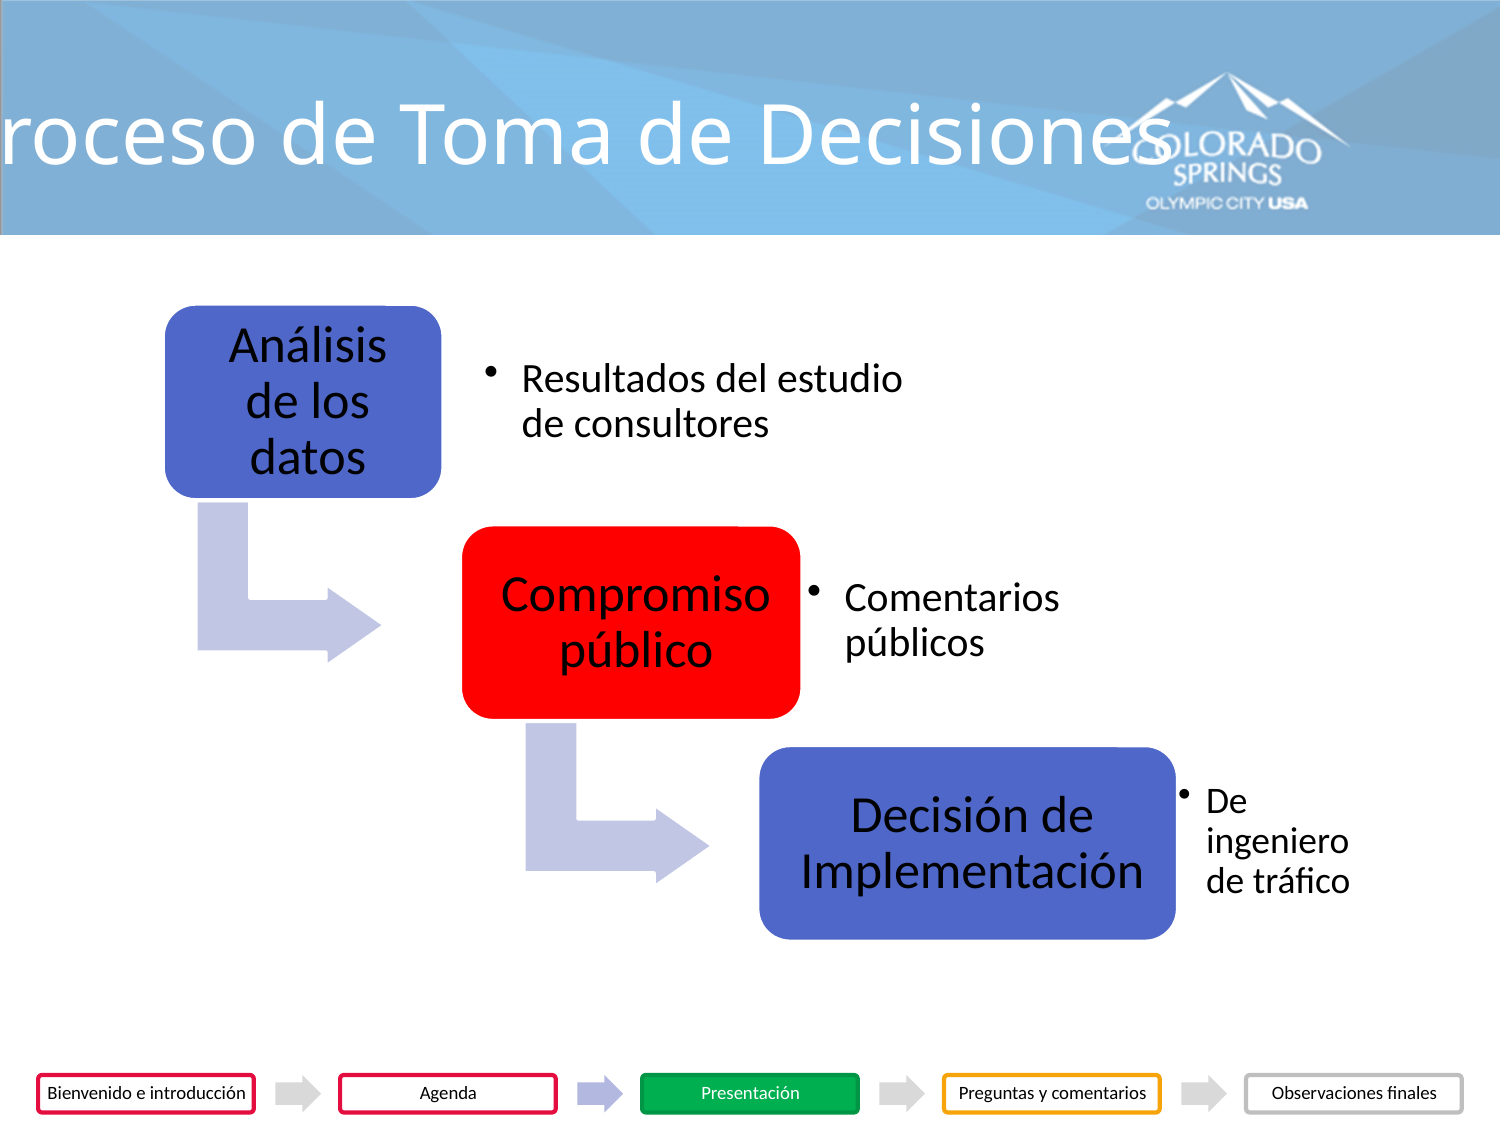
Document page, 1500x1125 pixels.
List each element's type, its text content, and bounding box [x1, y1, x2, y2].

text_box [37, 1074, 1463, 1113]
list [37, 299, 1438, 946]
picture [0, 0, 1500, 235]
title Proceso de Toma de Decisiones [0, 37, 1238, 225]
